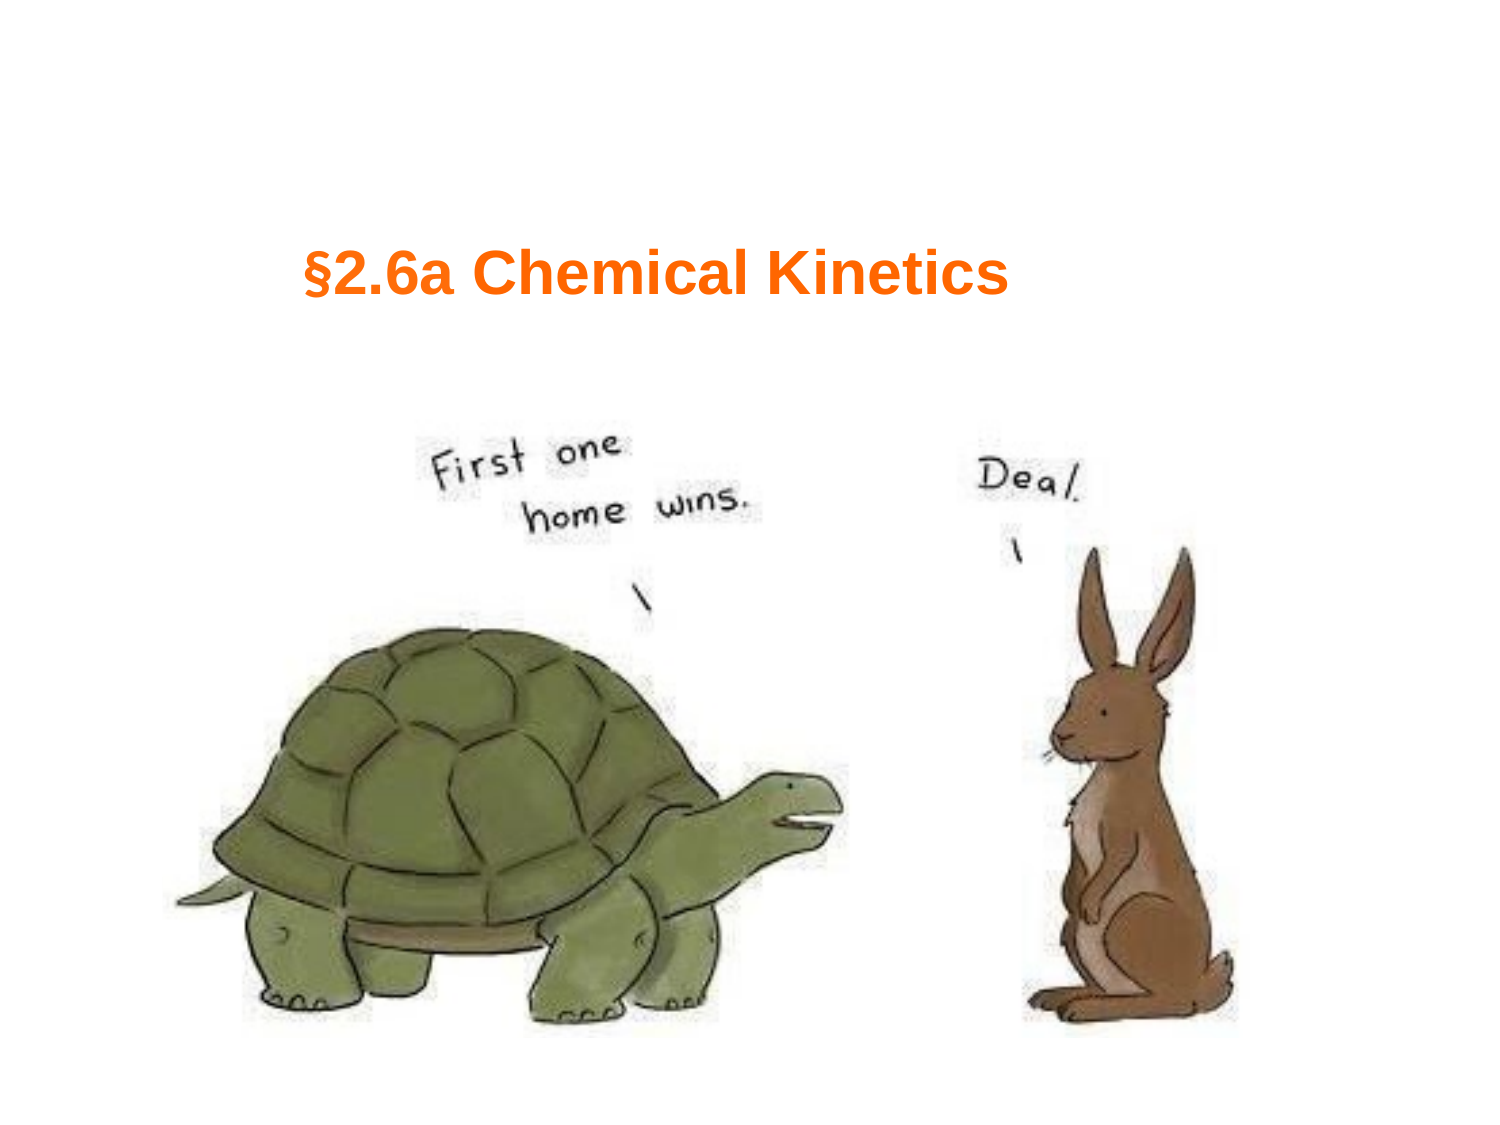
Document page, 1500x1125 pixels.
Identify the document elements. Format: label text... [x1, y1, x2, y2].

text_box §2.6a Chemical Kinetics [287, 224, 1172, 325]
picture [162, 412, 1251, 1038]
